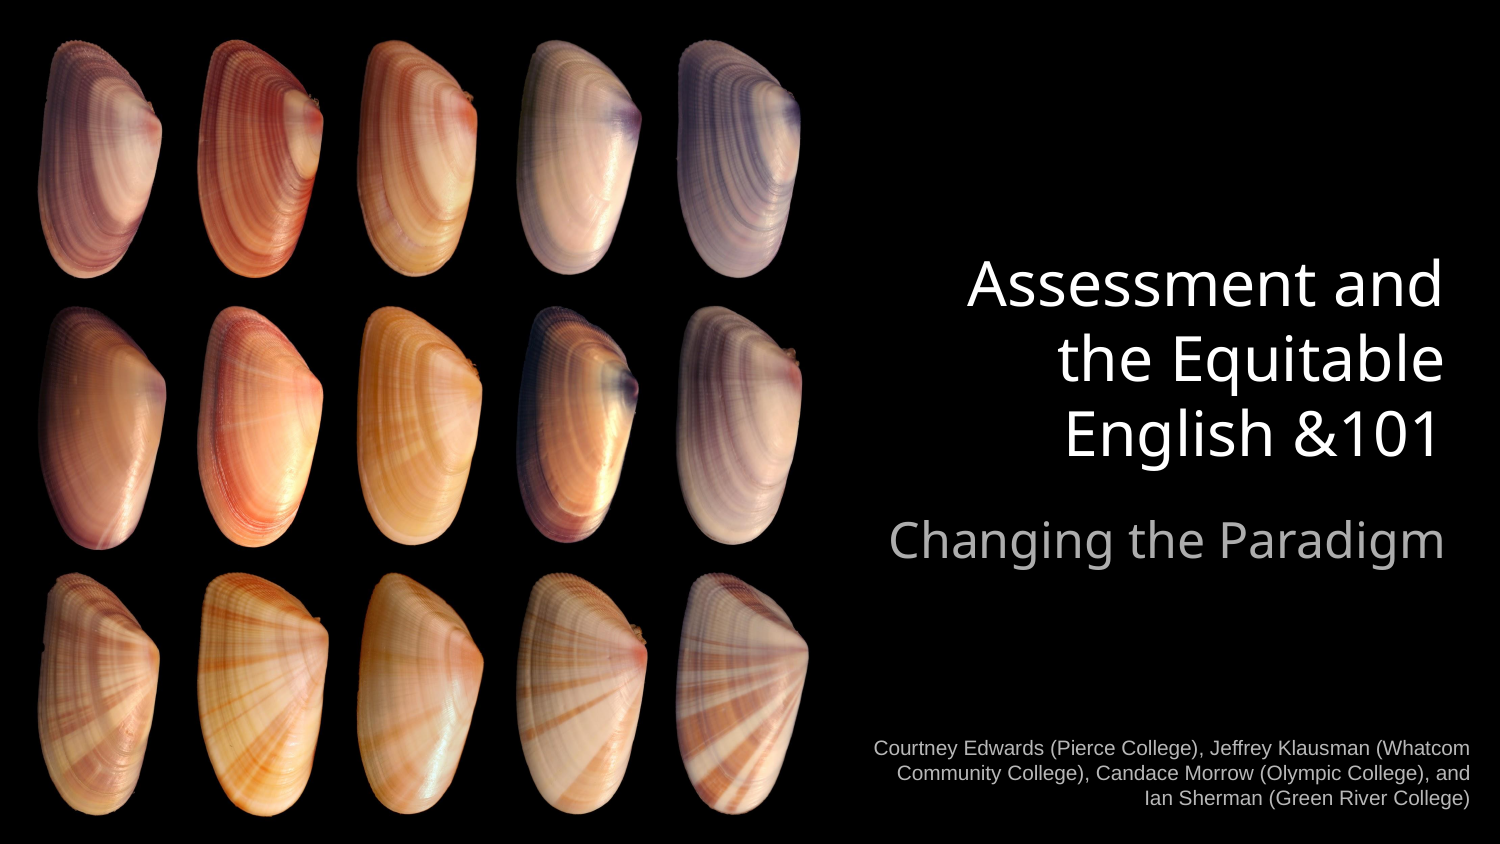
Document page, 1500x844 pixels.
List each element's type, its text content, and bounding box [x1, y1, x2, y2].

text_box Courtney Edwards (Pierce College), Jeffrey Klausman (Whatcom Community College), Candace Morrow (Olympic College), and Ian Sherman (Green River College) [848, 710, 1486, 825]
subtitle Changing the Paradigm [873, 493, 1461, 624]
title Assessment and the Equitable English &101 [873, 220, 1461, 493]
picture [0, 0, 844, 844]
